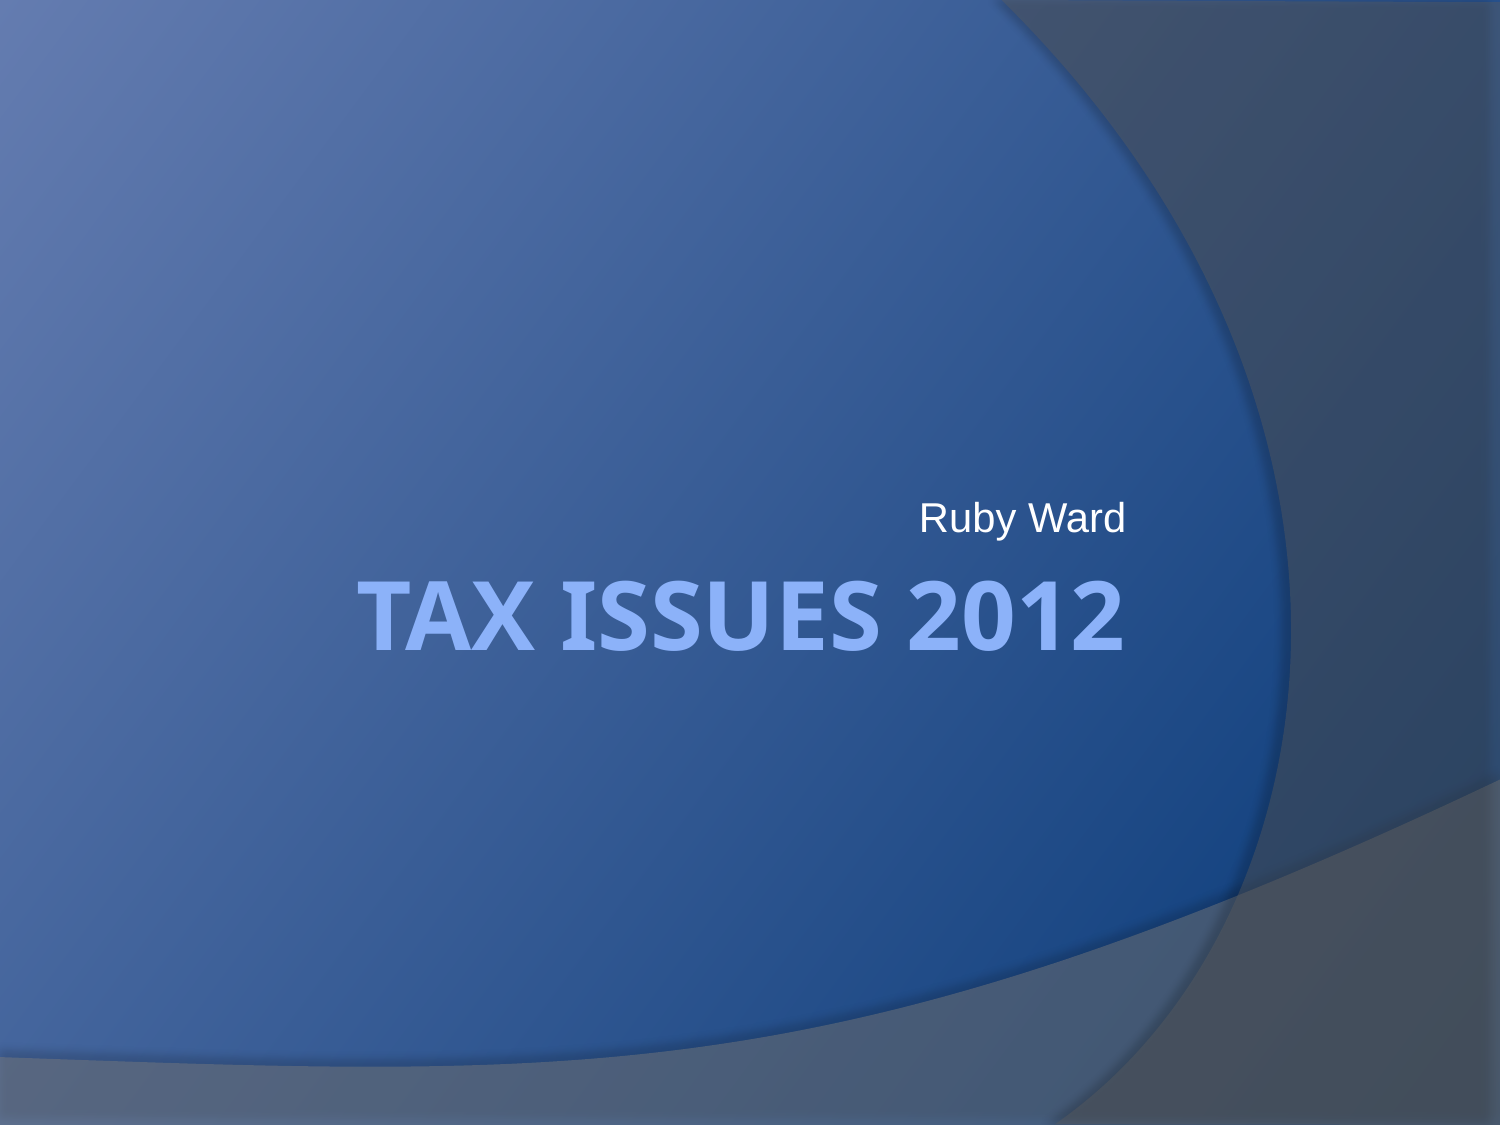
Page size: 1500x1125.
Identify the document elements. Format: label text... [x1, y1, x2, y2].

subtitle Ruby Ward [71, 253, 1134, 541]
title Tax Issues 2012 [70, 547, 1134, 925]
